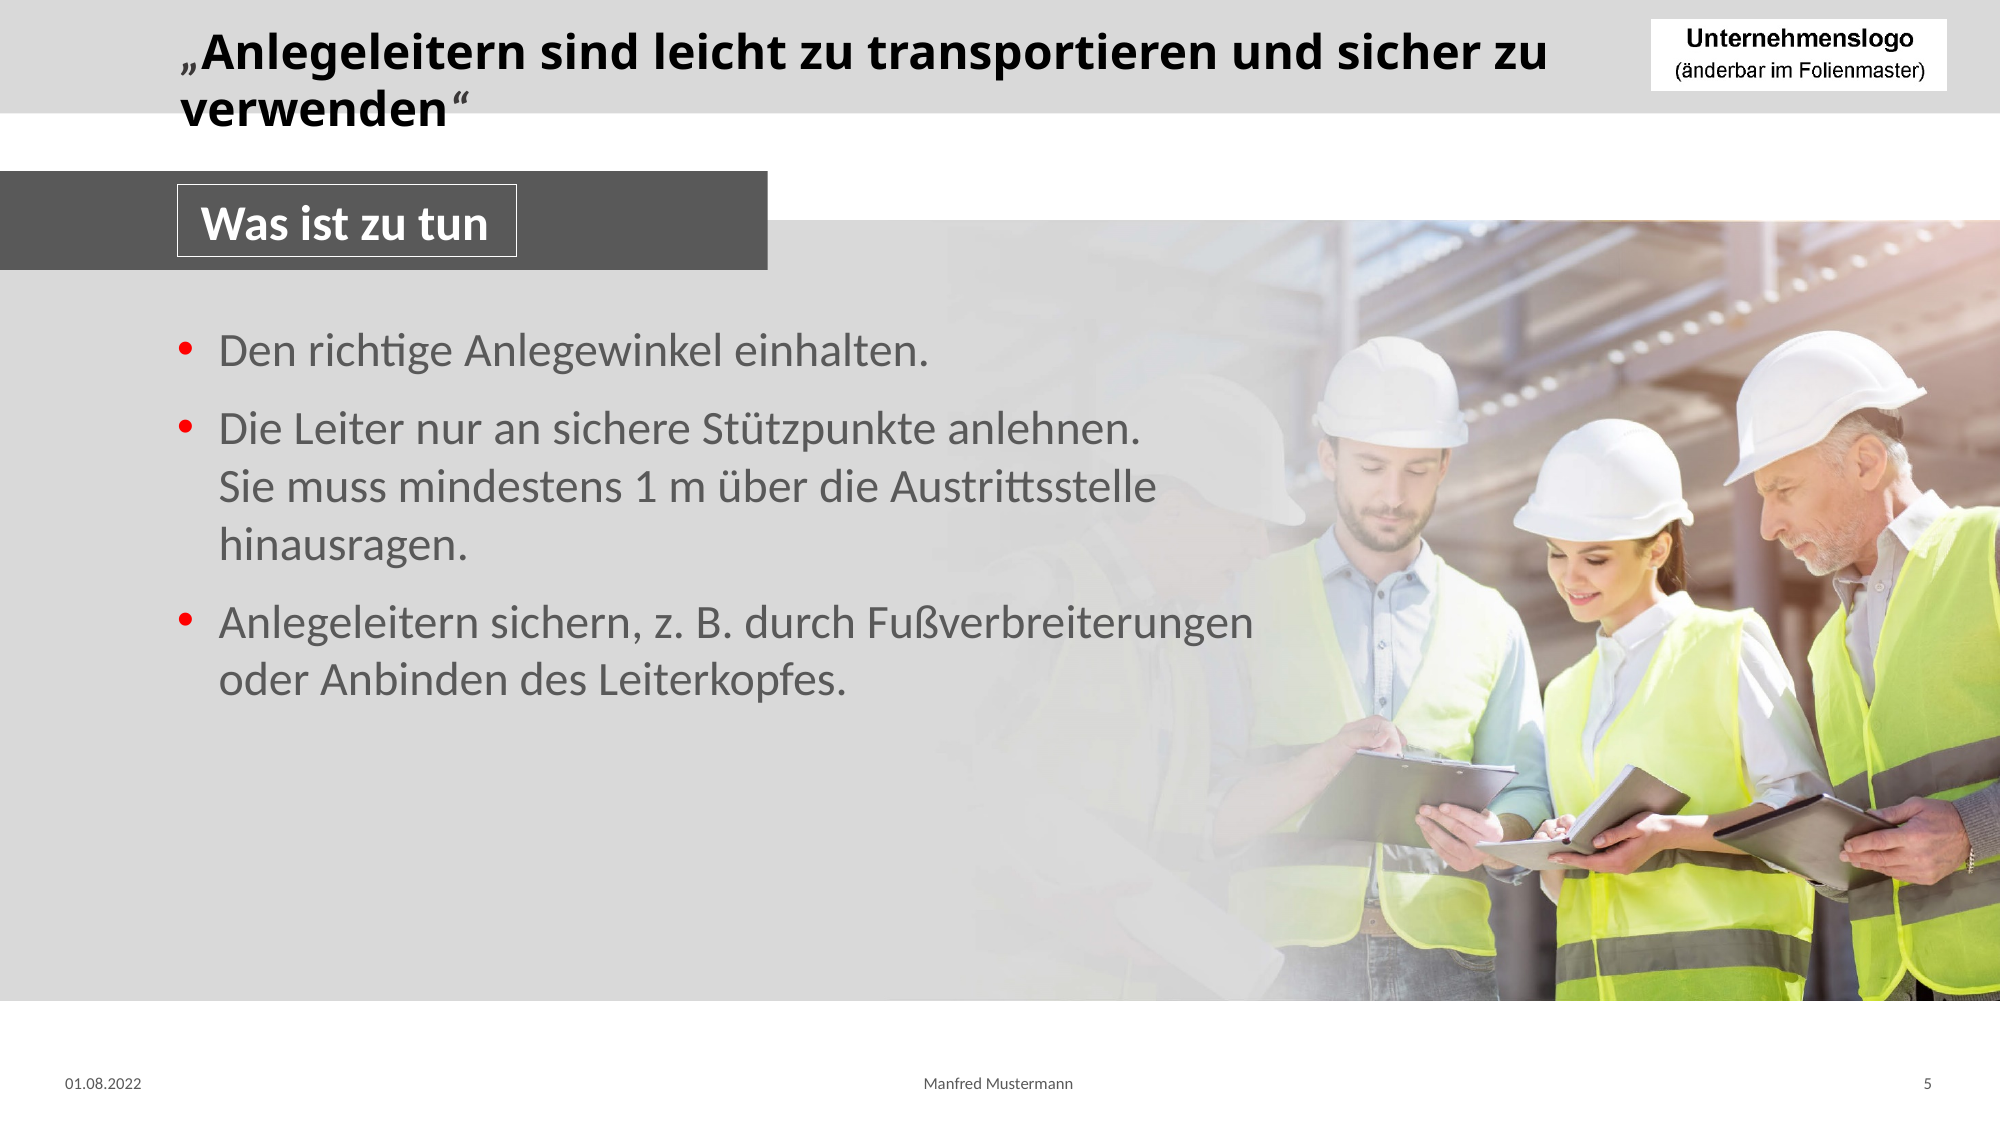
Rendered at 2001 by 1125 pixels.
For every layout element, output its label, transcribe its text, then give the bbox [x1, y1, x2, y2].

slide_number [50, 1065, 501, 1125]
picture [0, 220, 2000, 1001]
text_box Was ist zu tun [177, 184, 517, 220]
text_box [0, 170, 769, 220]
slide_number 5 [1496, 1065, 1947, 1125]
picture [1651, 19, 1947, 91]
footer Manfred Mustermann [661, 1065, 1337, 1125]
